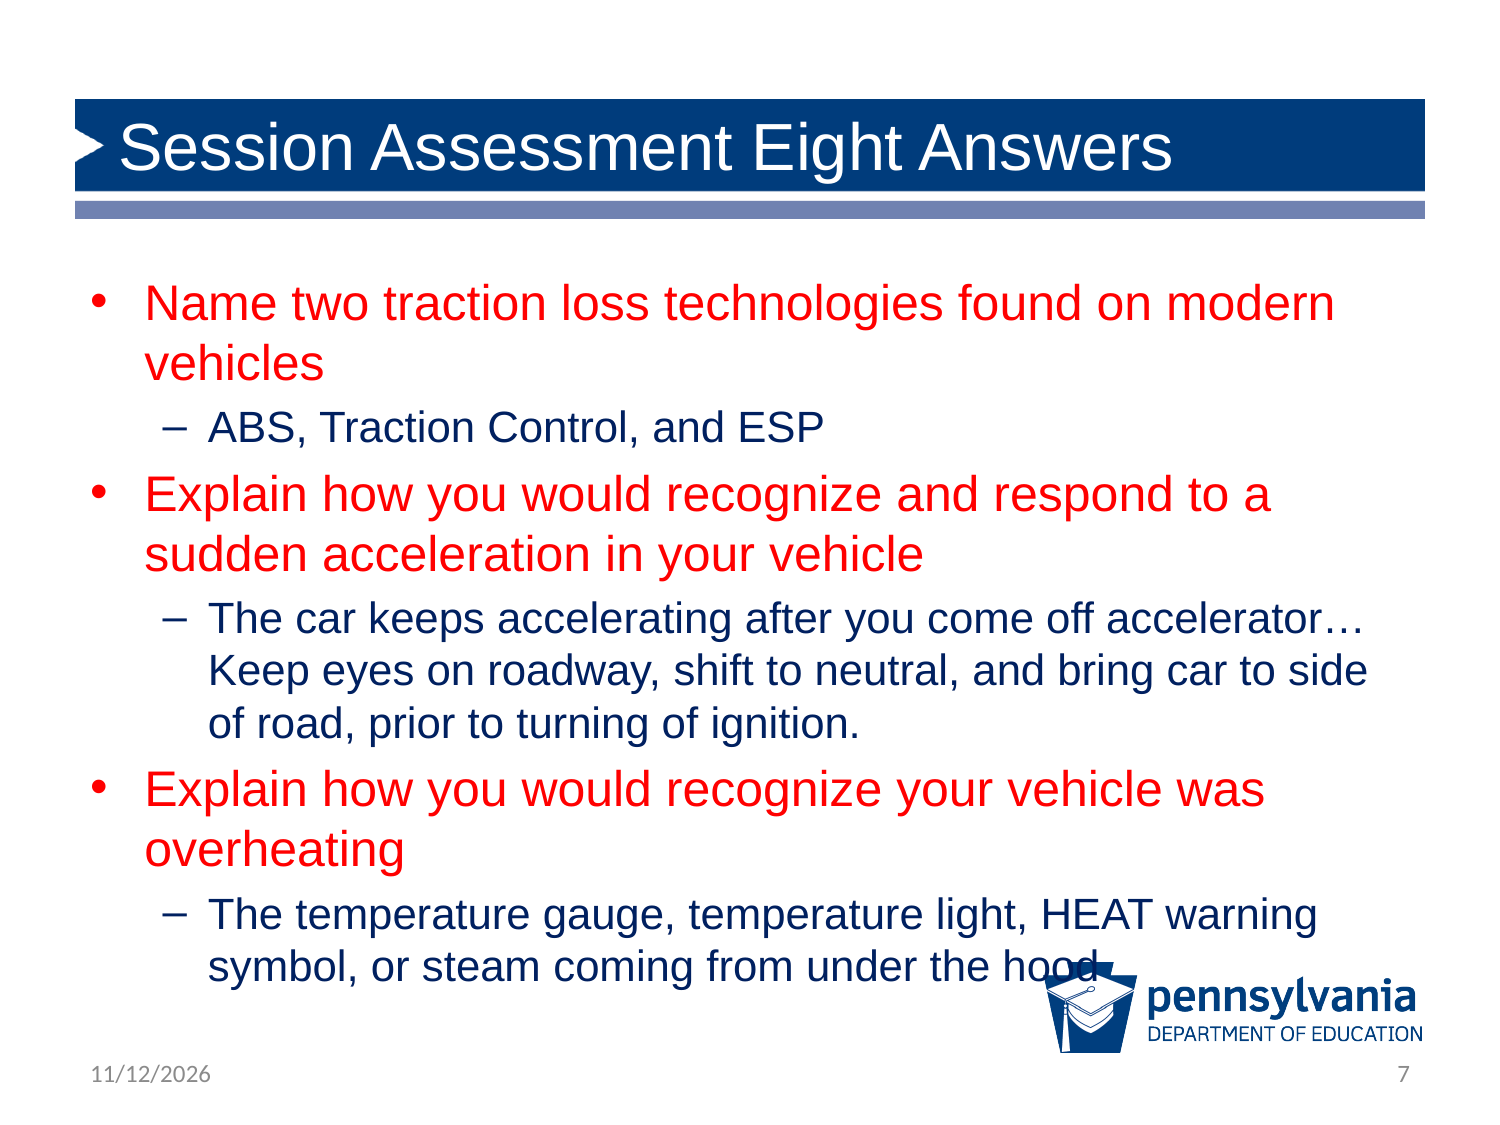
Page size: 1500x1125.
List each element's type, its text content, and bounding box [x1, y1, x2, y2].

slide_number 7 [1074, 1042, 1425, 1103]
picture [1043, 1005, 1422, 1053]
title Session Assessment Eight Answers [75, 50, 1425, 238]
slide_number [75, 1042, 425, 1103]
list Name two traction loss technologies found on modern vehicles ABS, Traction Control, and ESP Explain how you would recognize and respond to a sudden acceleration in your vehicle The car keeps accelerating after you come off accelerator…Keep eyes on roadway, shift to neutral, and bring car to side of road, prior to turning of ignition. Explain how you would recognize your vehicle was overheating The temperature gauge, temperature light, HEAT warning symbol, or steam coming from under the hood [75, 262, 1425, 1005]
